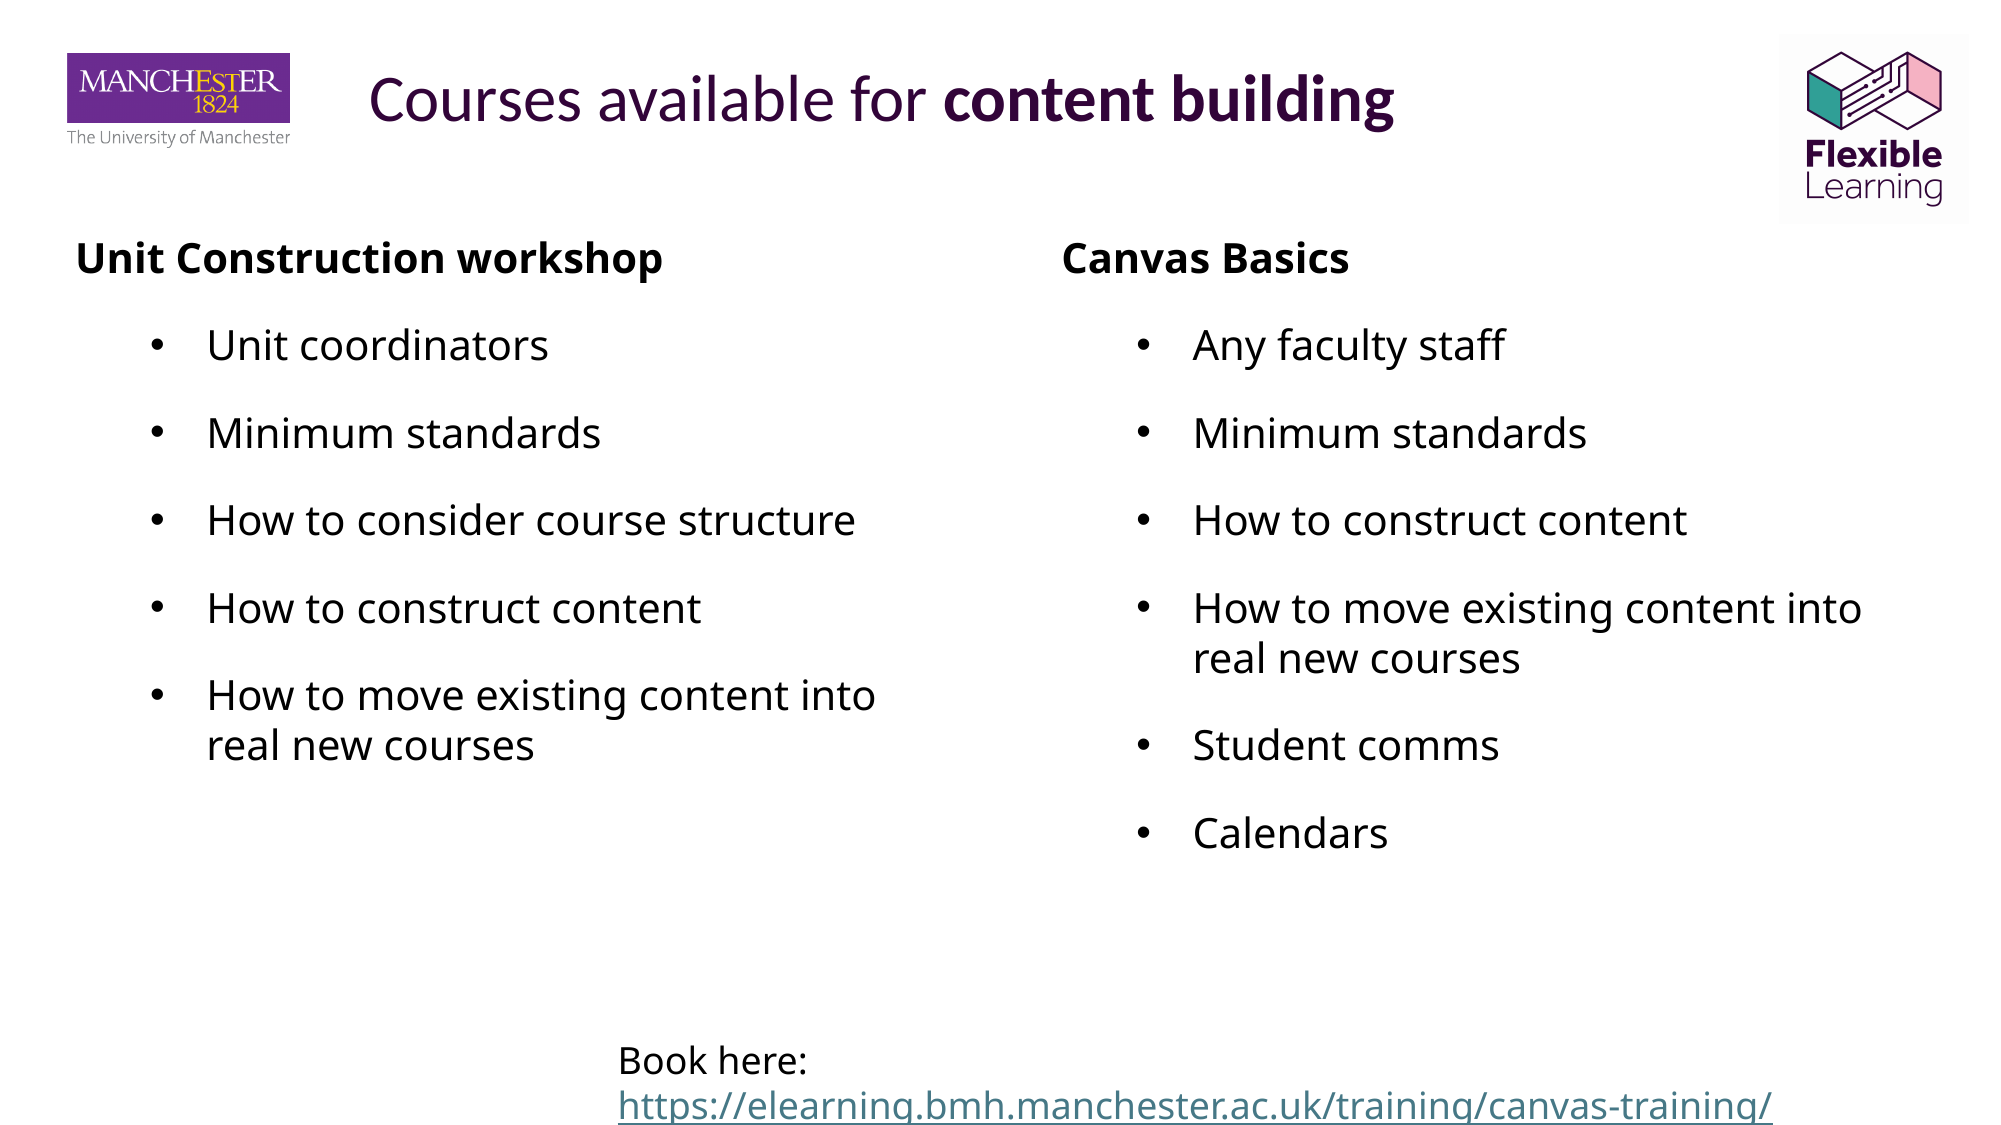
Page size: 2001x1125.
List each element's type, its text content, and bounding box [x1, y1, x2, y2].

text_box Unit Construction workshop Unit coordinators Minimum standards How to consider course structure How to construct content How to move existing content into real new courses [60, 223, 940, 865]
text_box Book here: https://elearning.bmh.manchester.ac.uk/training/canvas-training/ [602, 1029, 1969, 1125]
title Courses available for content building [354, 53, 1650, 148]
text_box Canvas Basics Any faculty staff Minimum standards How to construct content How to move existing content into real new courses Student comms Calendars [1046, 223, 1927, 952]
picture [66, 52, 291, 149]
picture [1778, 34, 1969, 225]
